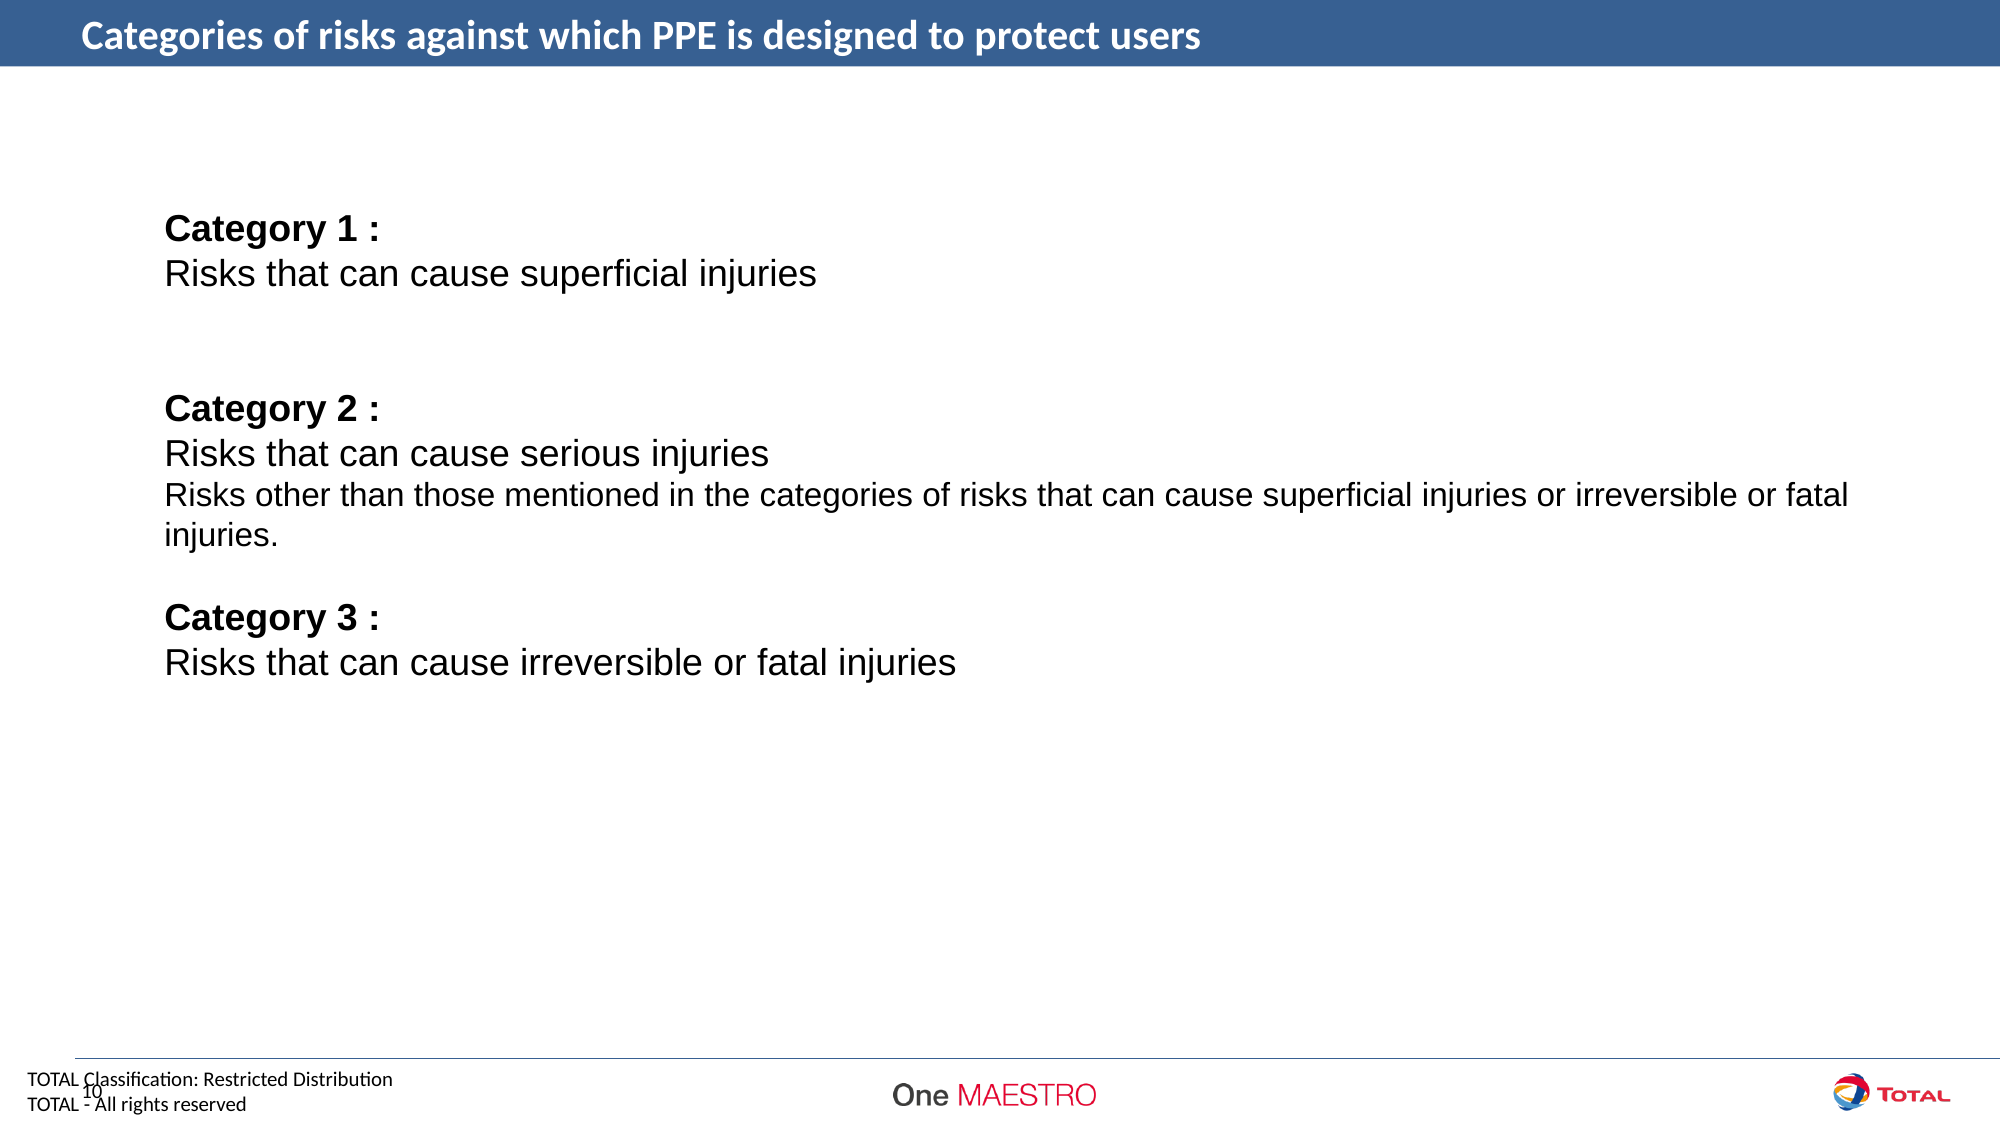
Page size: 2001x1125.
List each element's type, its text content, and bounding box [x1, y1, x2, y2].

list Categories of risks against which PPE is designed to protect users [66, 0, 2000, 67]
picture [1826, 1065, 1957, 1118]
text_box Category 1 : Risks that can cause superficial injuries Category 2 : Risks that can cause serious injuries Risks other than those mentioned in the categories of risks that can cause superficial injuries or irreversible or fatal injuries. Category 3 : Risks that can cause irreversible or fatal injuries [149, 196, 1886, 691]
picture [893, 1083, 1096, 1106]
